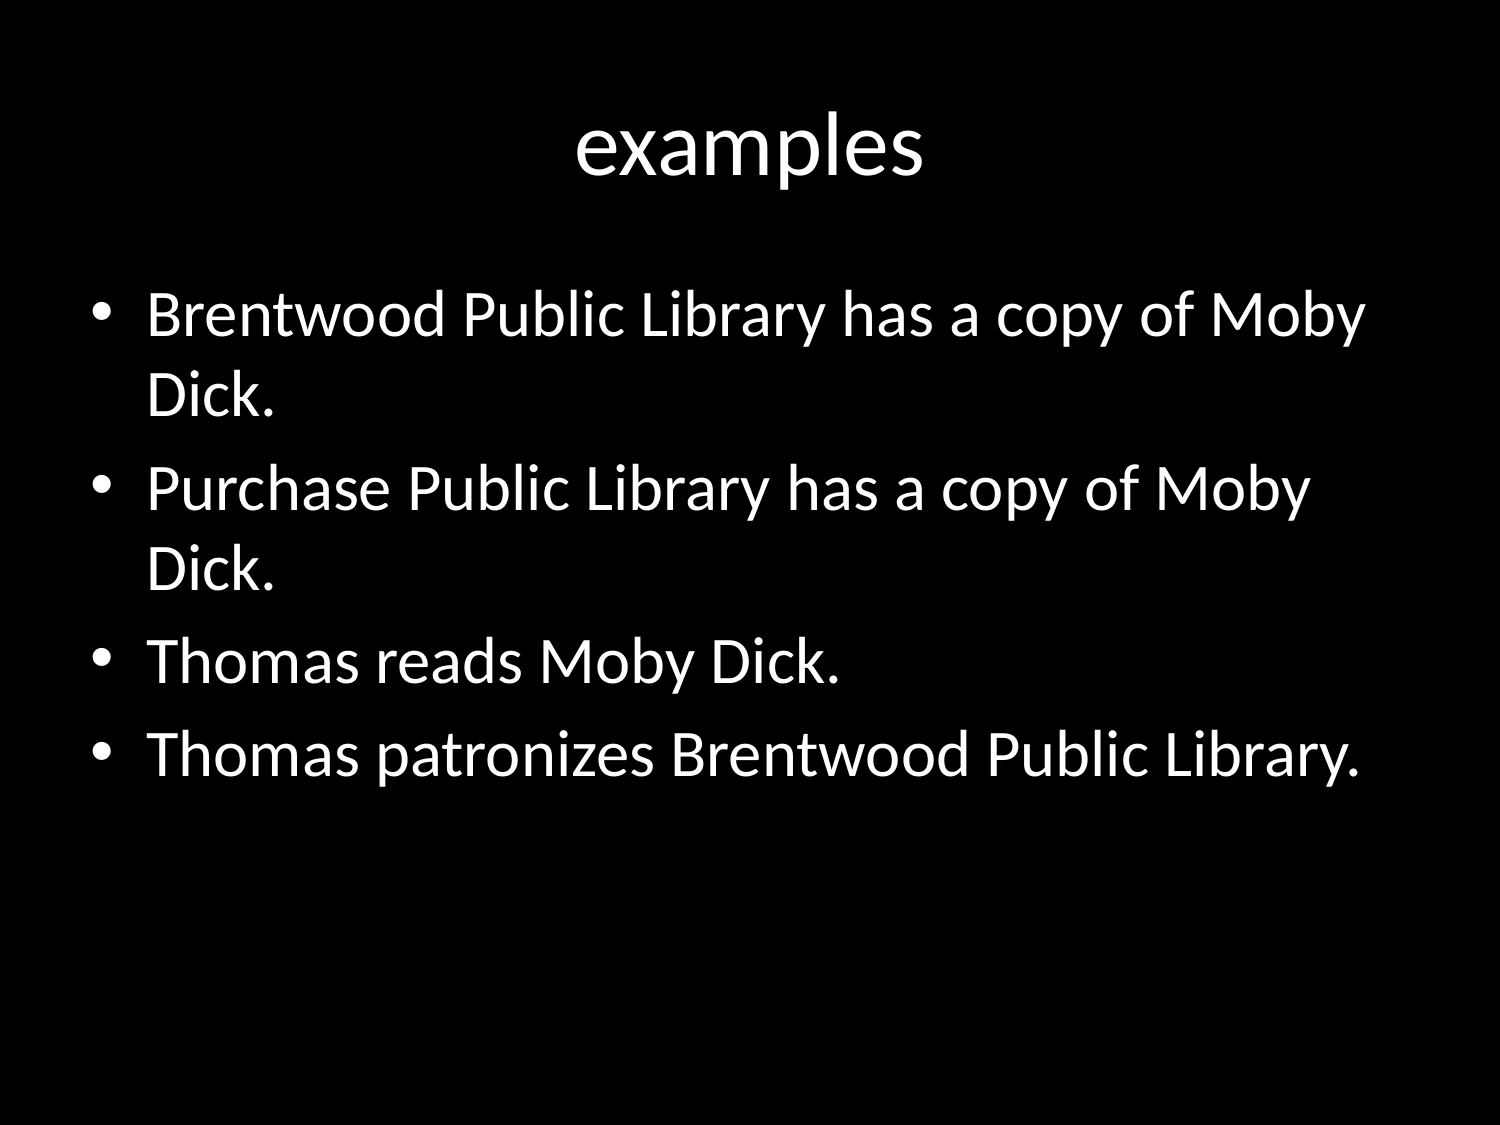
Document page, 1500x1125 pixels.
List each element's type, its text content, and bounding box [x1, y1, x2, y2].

title examples [75, 45, 1425, 233]
list Brentwood Public Library has a copy of Moby Dick. Purchase Public Library has a copy of Moby Dick. Thomas reads Moby Dick. Thomas patronizes Brentwood Public Library. [75, 262, 1425, 1005]
